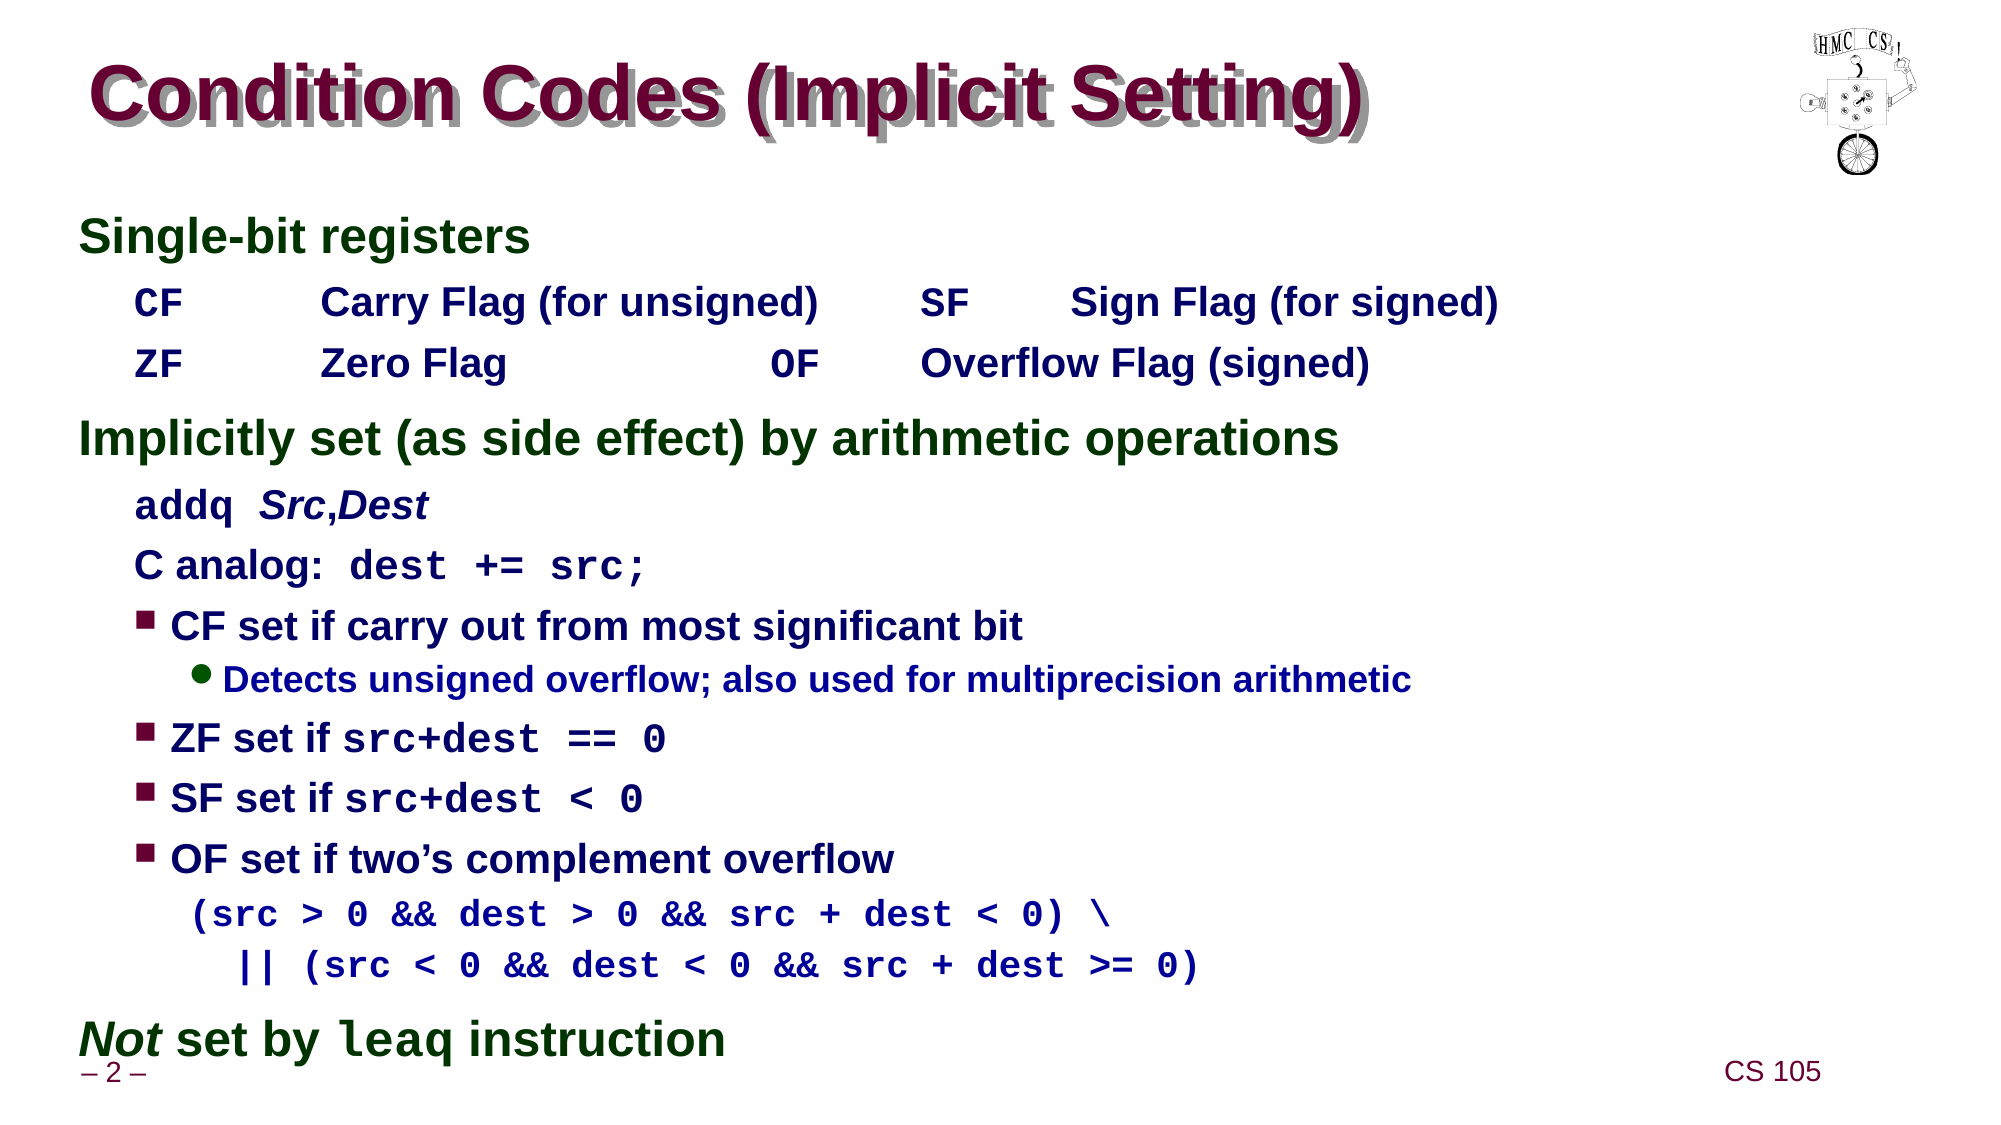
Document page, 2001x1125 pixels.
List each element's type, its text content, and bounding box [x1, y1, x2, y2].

list Single-bit registers CF Carry Flag (for unsigned) SF Sign Flag (for signed) ZF Zero Flag OF Overflow Flag (signed) Implicitly set (as side effect) by arithmetic operations addq Src,Dest C analog: dest += src; CF set if carry out from most significant bit Detects unsigned overflow; also used for multiprecision arithmetic ZF set if src+dest == 0 SF set if src+dest < 0 OF set if two’s complement overflow (src > 0 && dest > 0 && src + dest < 0) \ || (src < 0 && dest < 0 && src + dest >= 0) Not set by leaq instruction [63, 200, 1881, 1058]
picture [1800, 24, 1917, 175]
title Condition Codes (Implicit Setting) [88, 40, 1650, 150]
